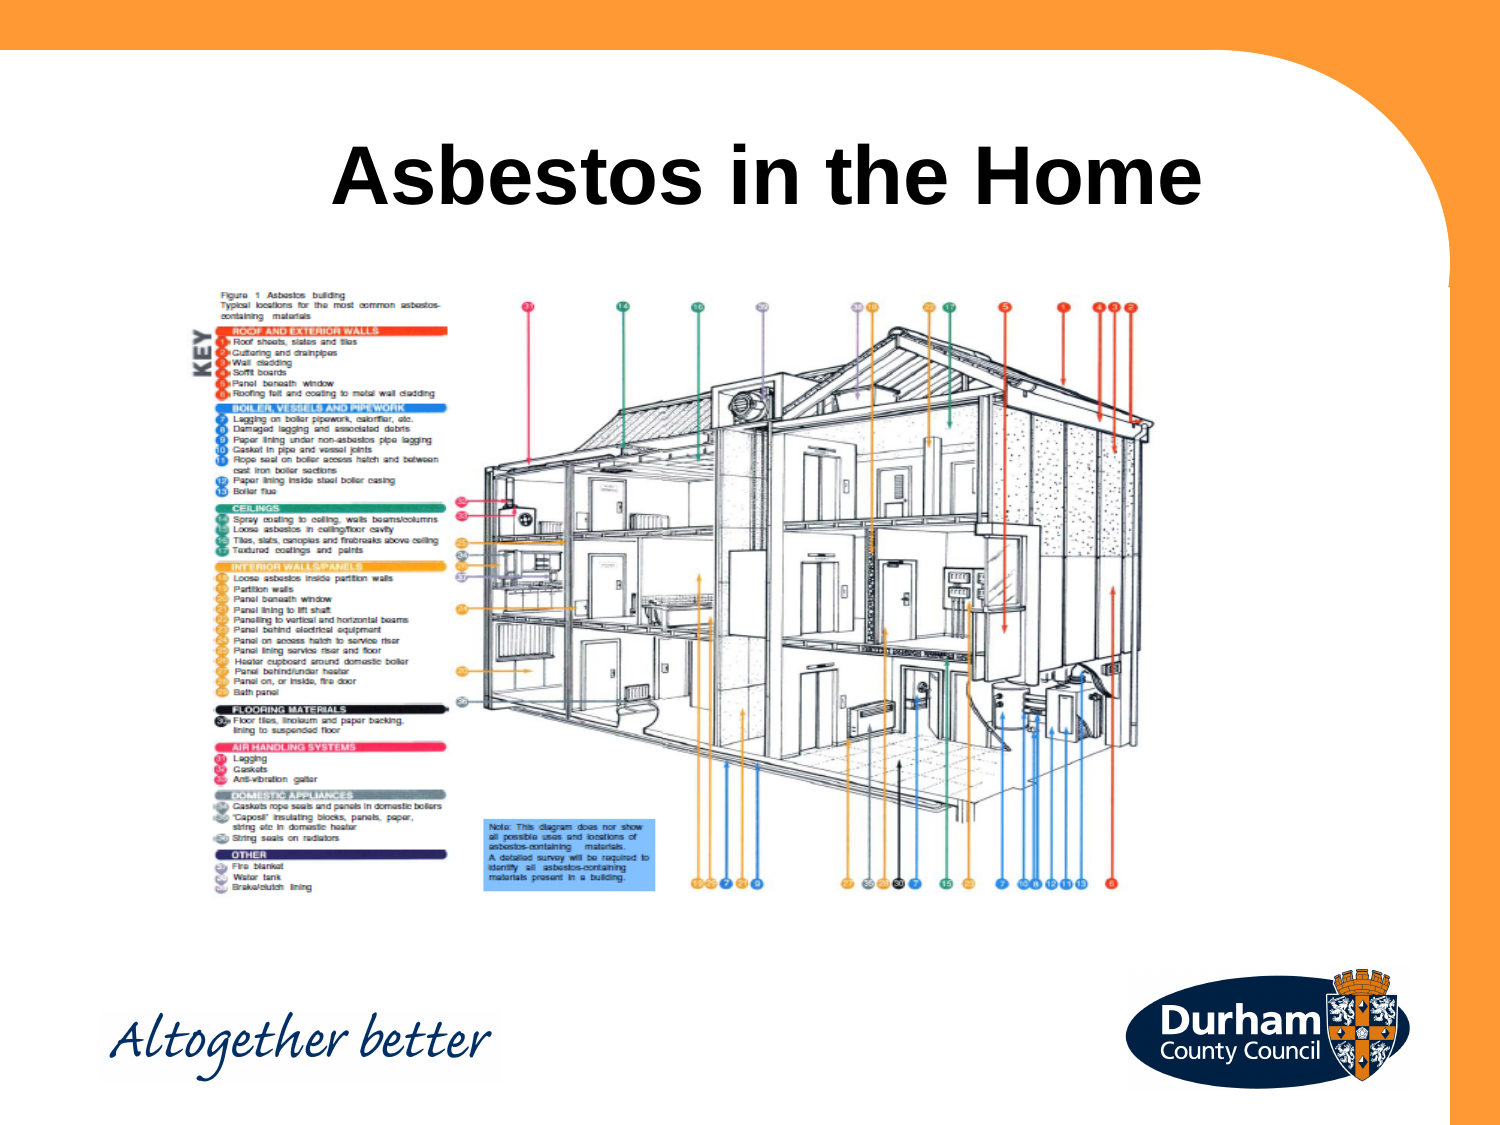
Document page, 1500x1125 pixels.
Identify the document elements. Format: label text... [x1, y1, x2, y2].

picture [109, 231, 1412, 1092]
text_box Asbestos in the Home [242, 113, 1294, 229]
picture [100, 1010, 501, 1083]
